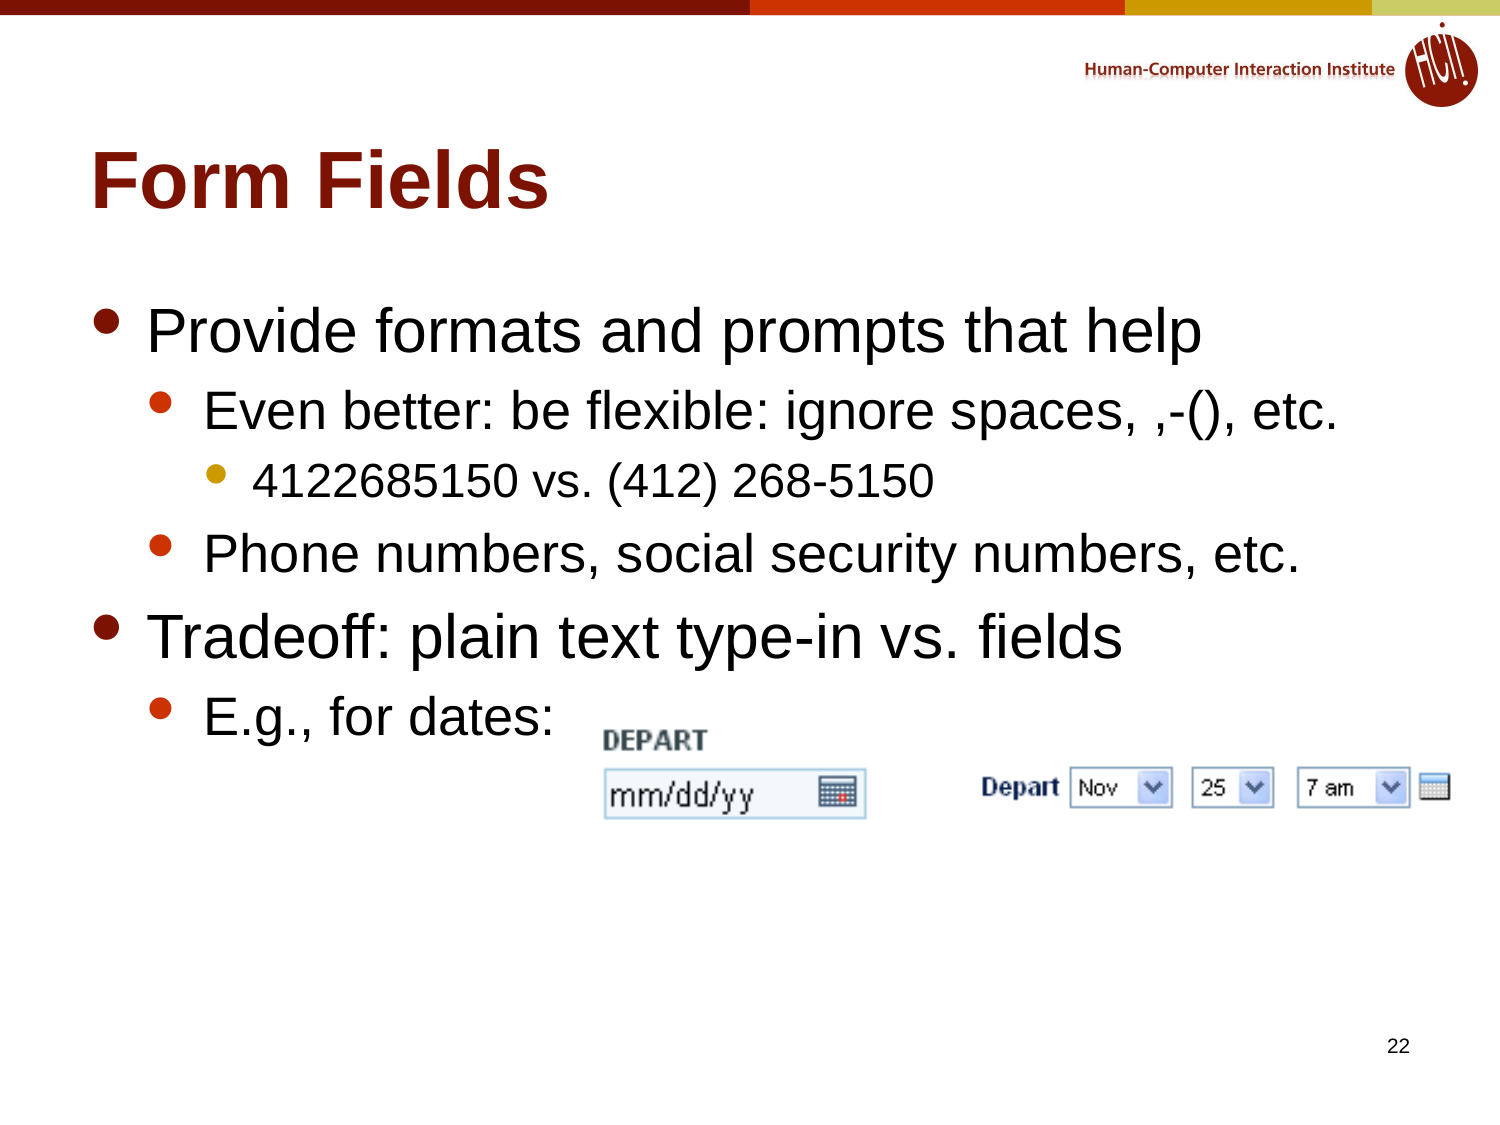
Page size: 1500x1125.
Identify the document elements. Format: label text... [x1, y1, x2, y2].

title Form Fields [74, 19, 1313, 233]
slide_number 22 [1074, 1024, 1426, 1101]
list Provide formats and prompts that help Even better: be flexible: ignore spaces, ,-(), etc. 4122685150 vs. (412) 268-5150 Phone numbers, social security numbers, etc. Tradeoff: plain text type-in vs. fields E.g., for dates: [74, 281, 1426, 1006]
picture [587, 723, 876, 838]
picture [974, 761, 1463, 816]
picture [1313, 22, 1478, 107]
